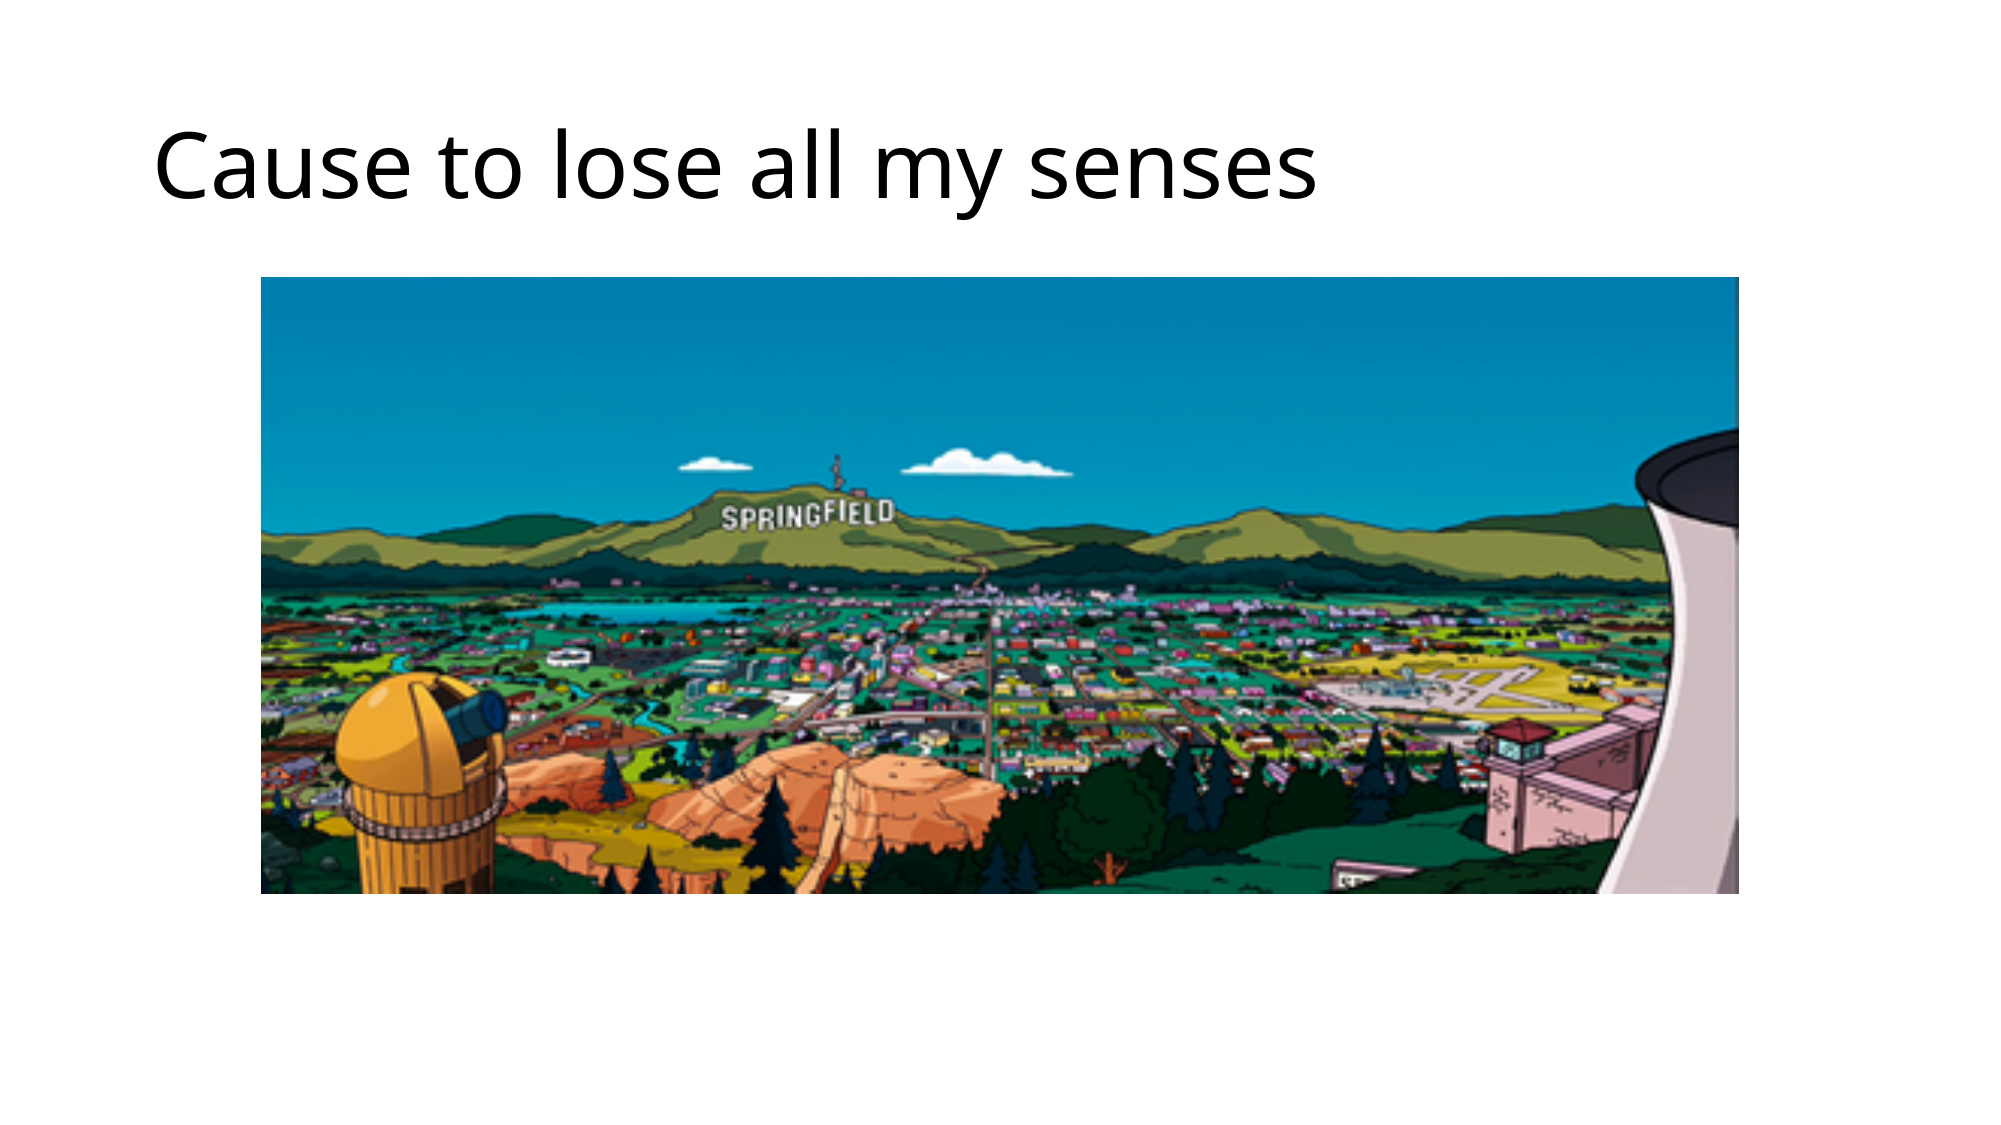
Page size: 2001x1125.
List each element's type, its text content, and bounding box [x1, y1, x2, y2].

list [261, 277, 1739, 894]
title Cause to lose all my senses [137, 59, 1863, 278]
